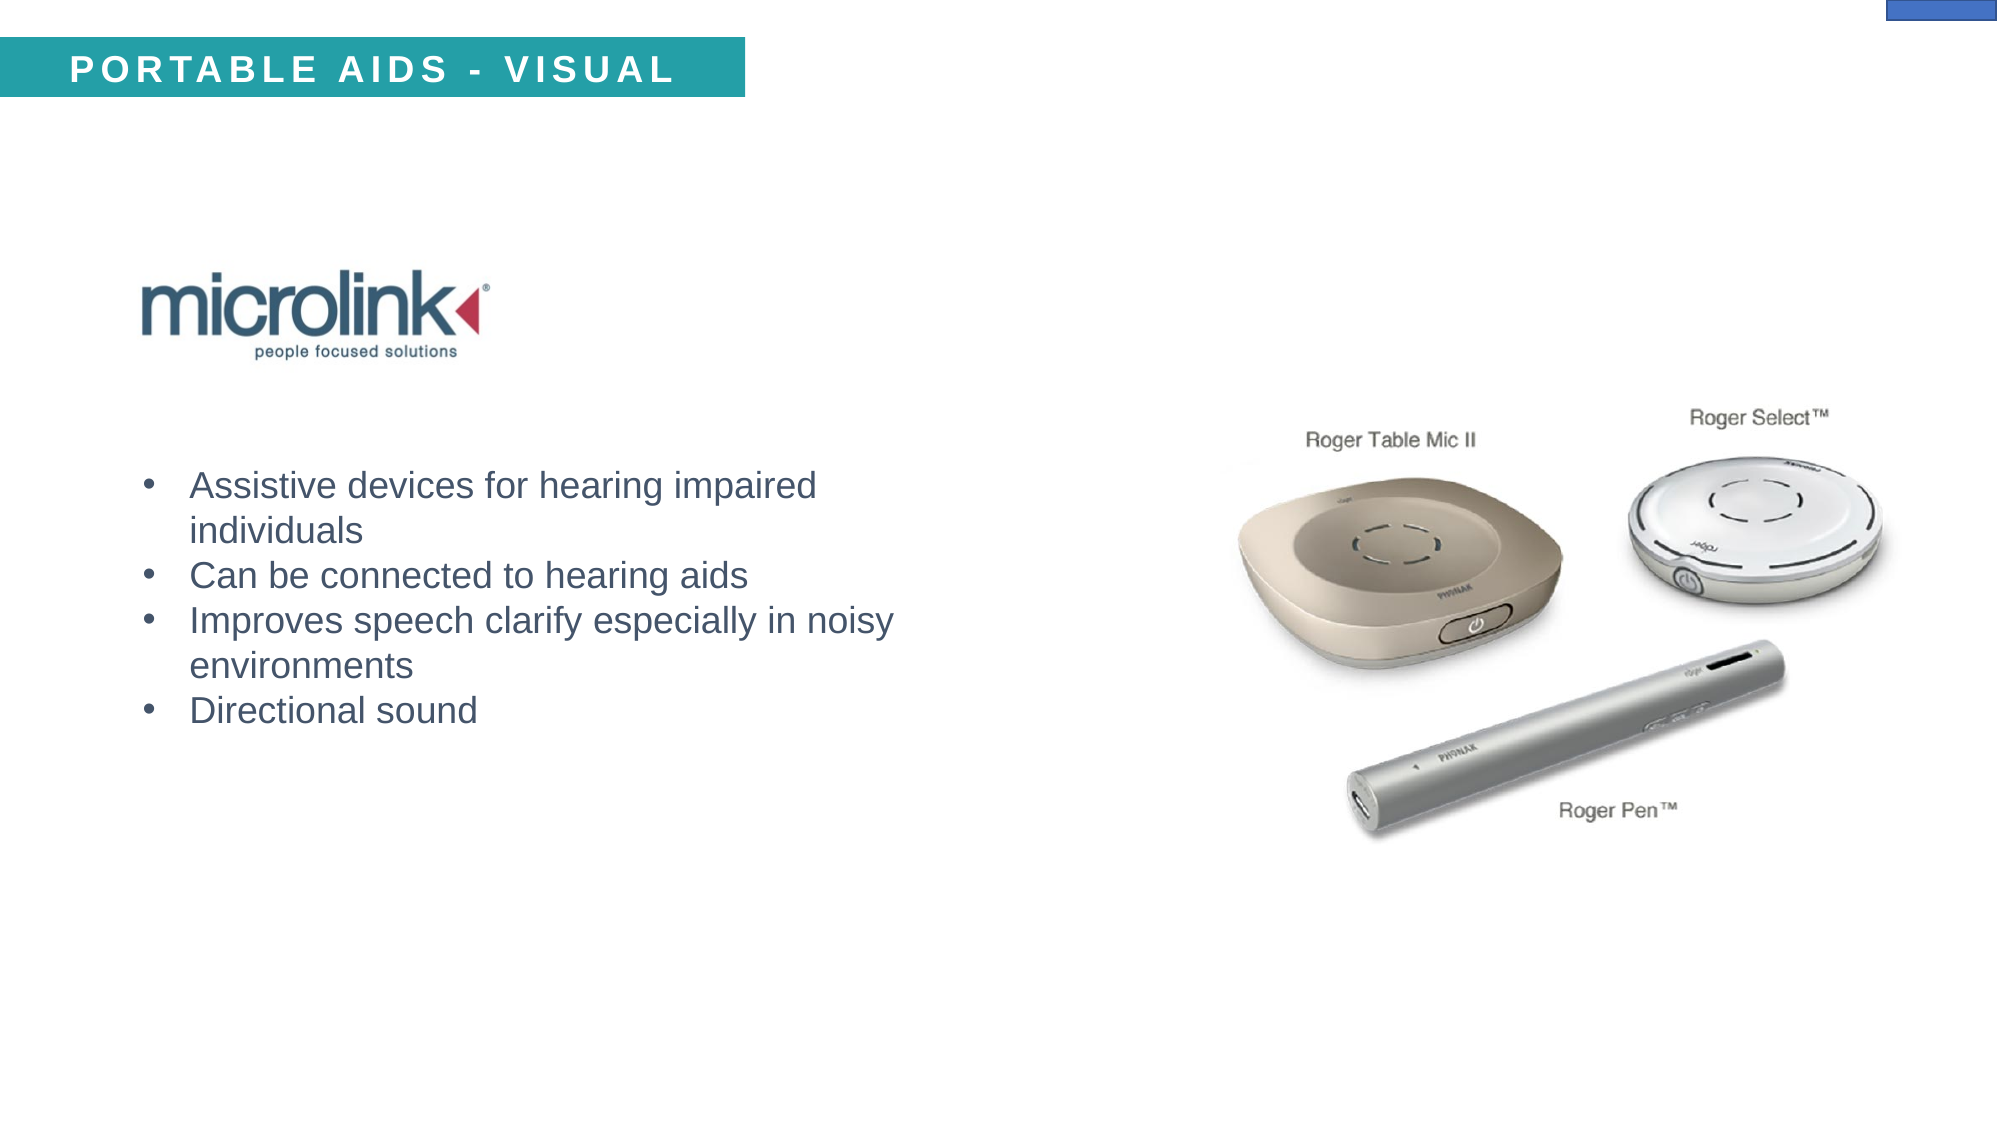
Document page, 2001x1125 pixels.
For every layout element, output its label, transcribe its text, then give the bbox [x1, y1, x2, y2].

text_box Assistive devices for hearing impaired individuals Can be connected to hearing aids Improves speech clarify especially in noisy environments Directional sound [127, 453, 953, 739]
text_box [1886, 0, 1997, 21]
picture [73, 212, 551, 405]
text_box PORTABLE AIDS - VISUAL [0, 37, 746, 97]
picture [1206, 377, 1962, 882]
title ROGER ASSITIVE TECHNOLOGY [249, 184, 1750, 576]
